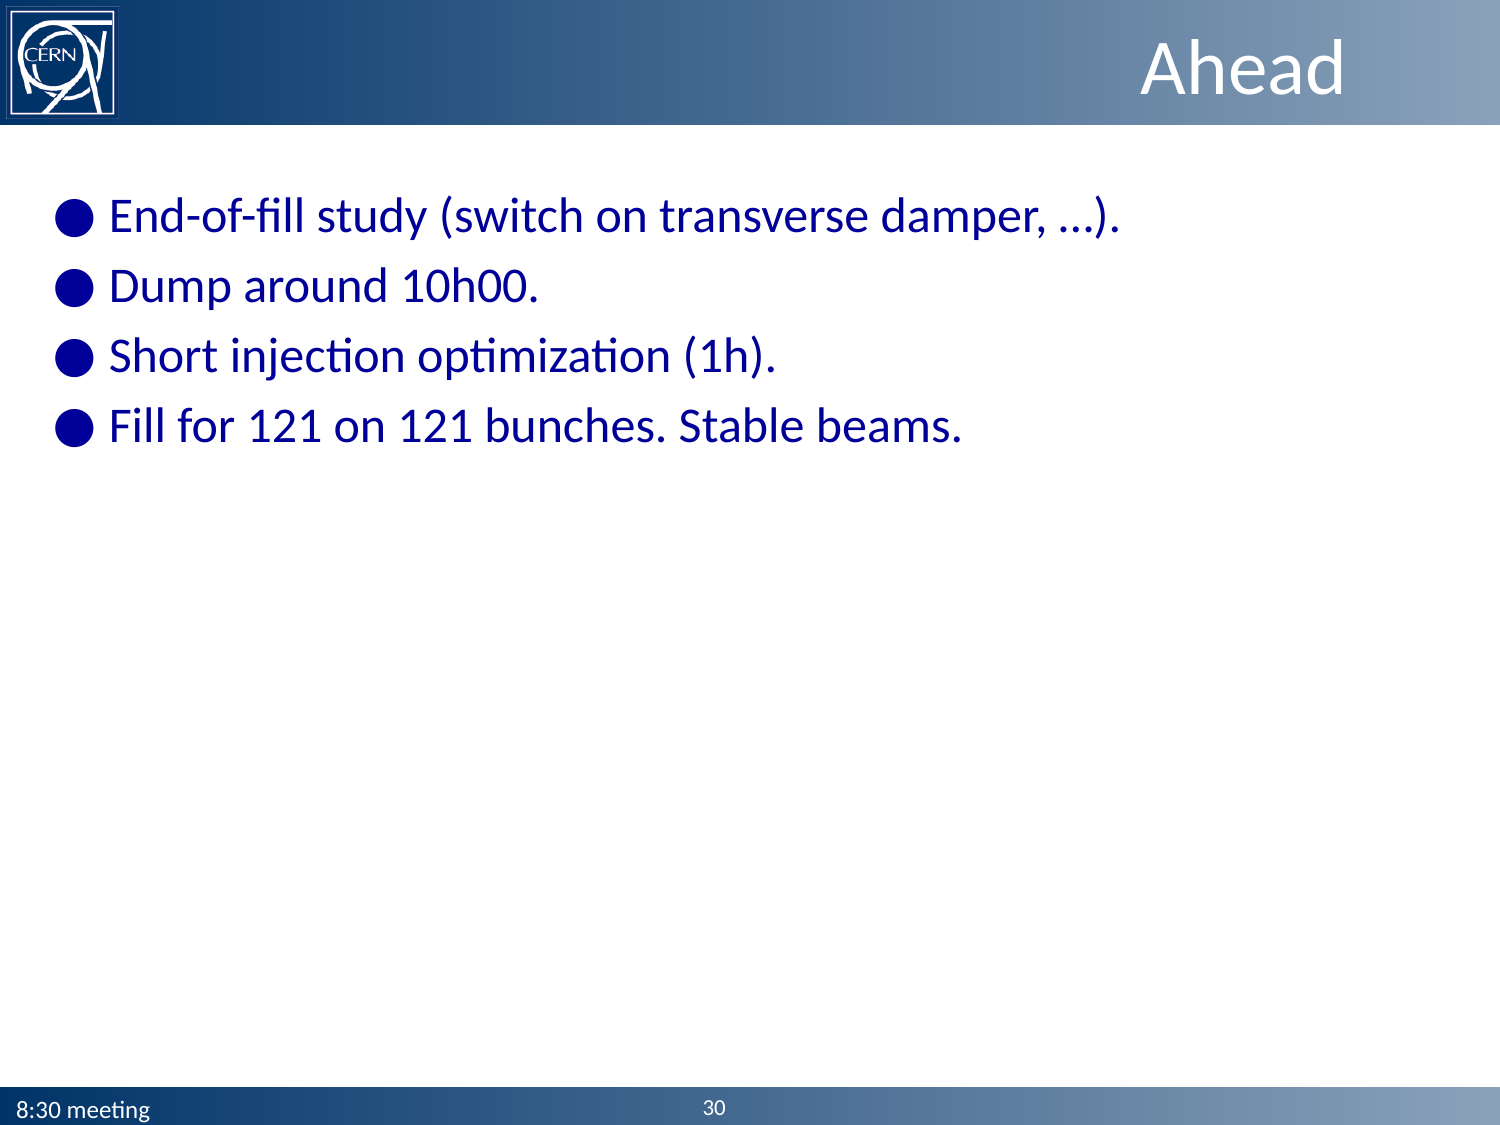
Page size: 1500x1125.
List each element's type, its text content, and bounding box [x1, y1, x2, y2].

list End-of-fill study (switch on transverse damper, …). Dump around 10h00. Short injection optimization (1h). Fill for 121 on 121 bunches. Stable beams. [37, 174, 1463, 1051]
footer 8:30 meeting [0, 1093, 597, 1125]
slide_number 30 [687, 1089, 876, 1125]
picture [6, 6, 119, 119]
title Ahead [124, 0, 1363, 126]
